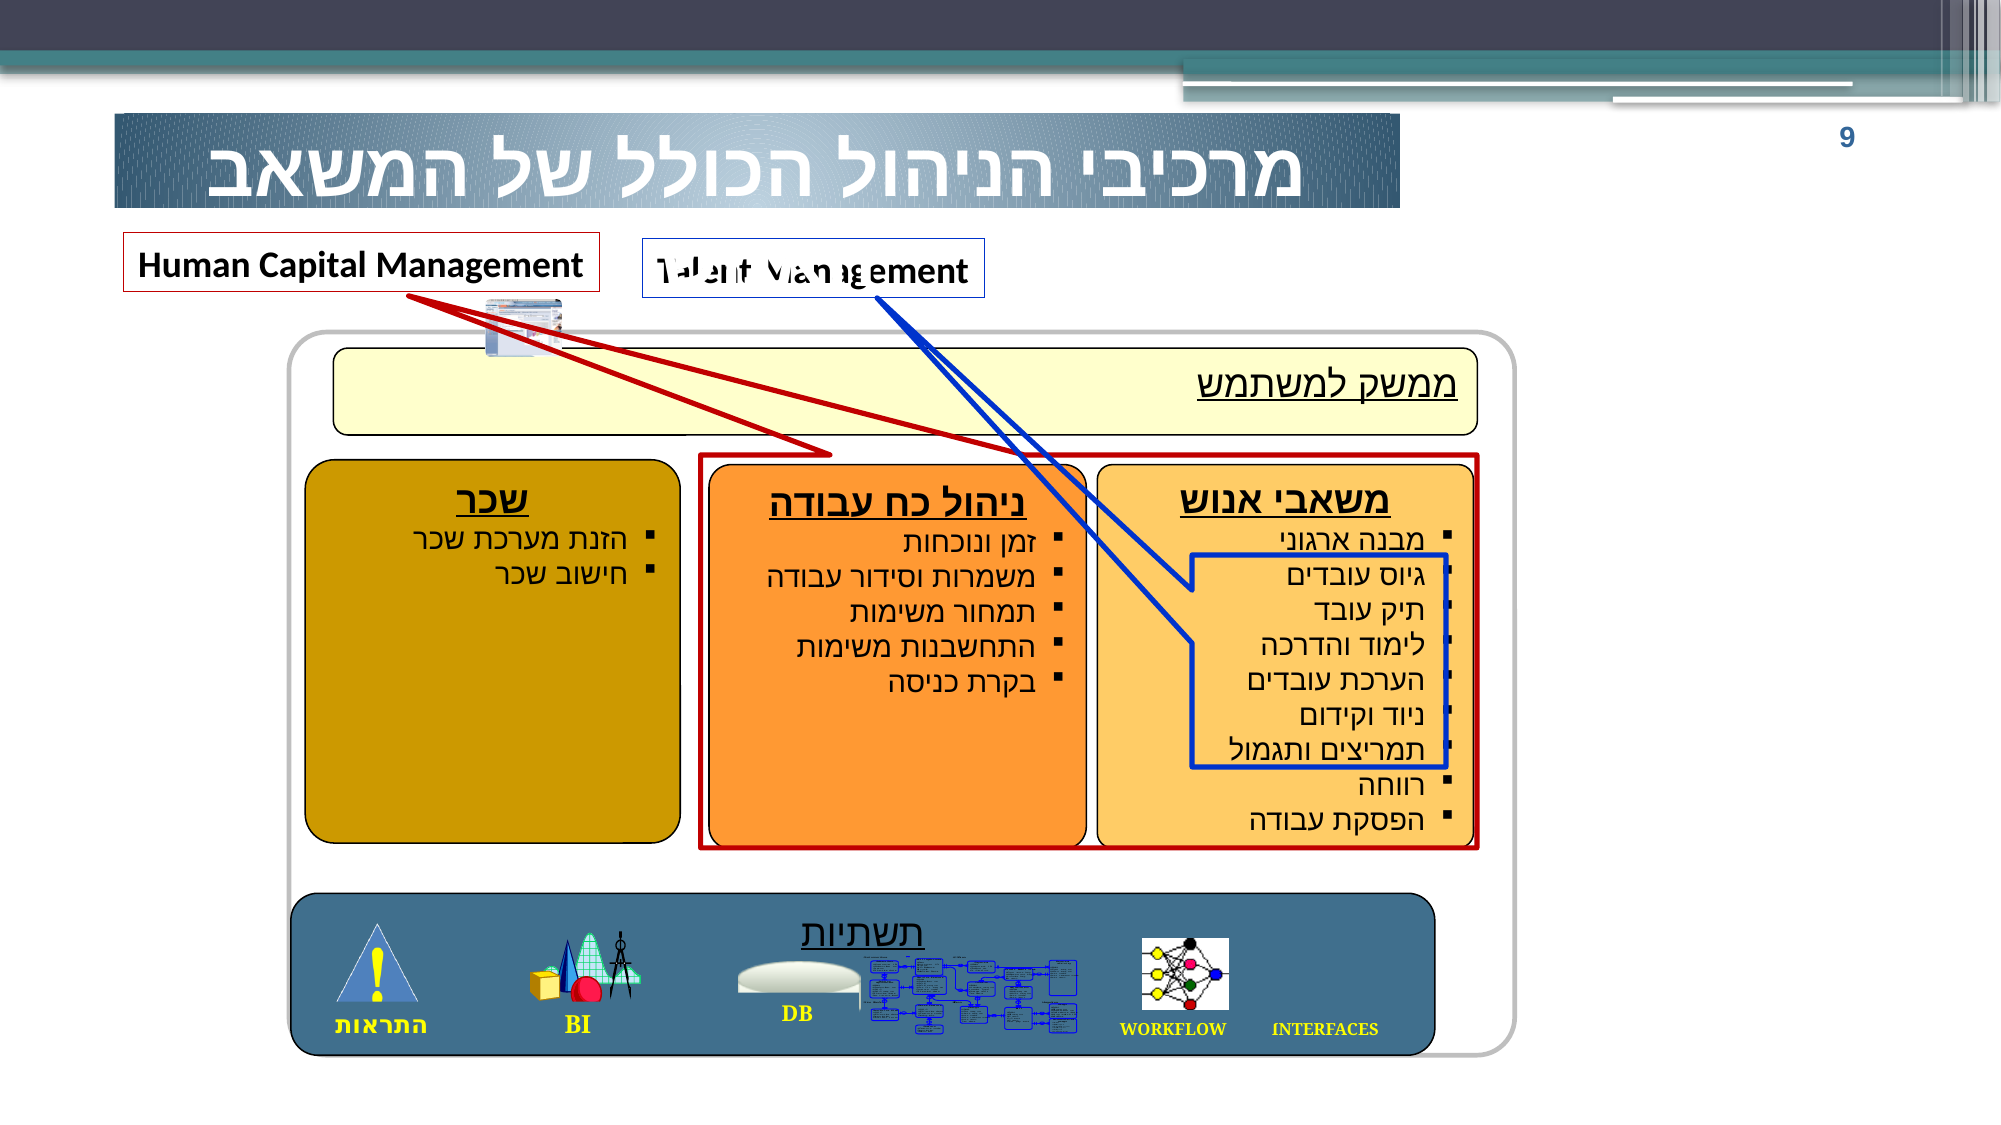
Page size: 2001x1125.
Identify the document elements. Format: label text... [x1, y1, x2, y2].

text_box [877, 297, 1446, 767]
text_box ממשק למשתמש [333, 348, 774, 436]
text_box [290, 893, 1436, 1056]
slide_number 9 [1742, 85, 1953, 161]
text_box Talent Management [642, 238, 985, 298]
text_box [569, 337, 1477, 848]
text_box [288, 332, 1515, 1056]
text_box ממשק למשתמש [933, 348, 1478, 435]
text_box מרכיבי הניהול הכולל של המשאב האנושי [114, 113, 1400, 208]
text_box ממשק למשתמש [615, 348, 1001, 435]
text_box [408, 295, 478, 323]
picture [484, 298, 563, 357]
text_box Human Capital Management [123, 232, 600, 292]
text_box שכר הזנת מערכת שכר חישוב שכר [305, 459, 681, 844]
